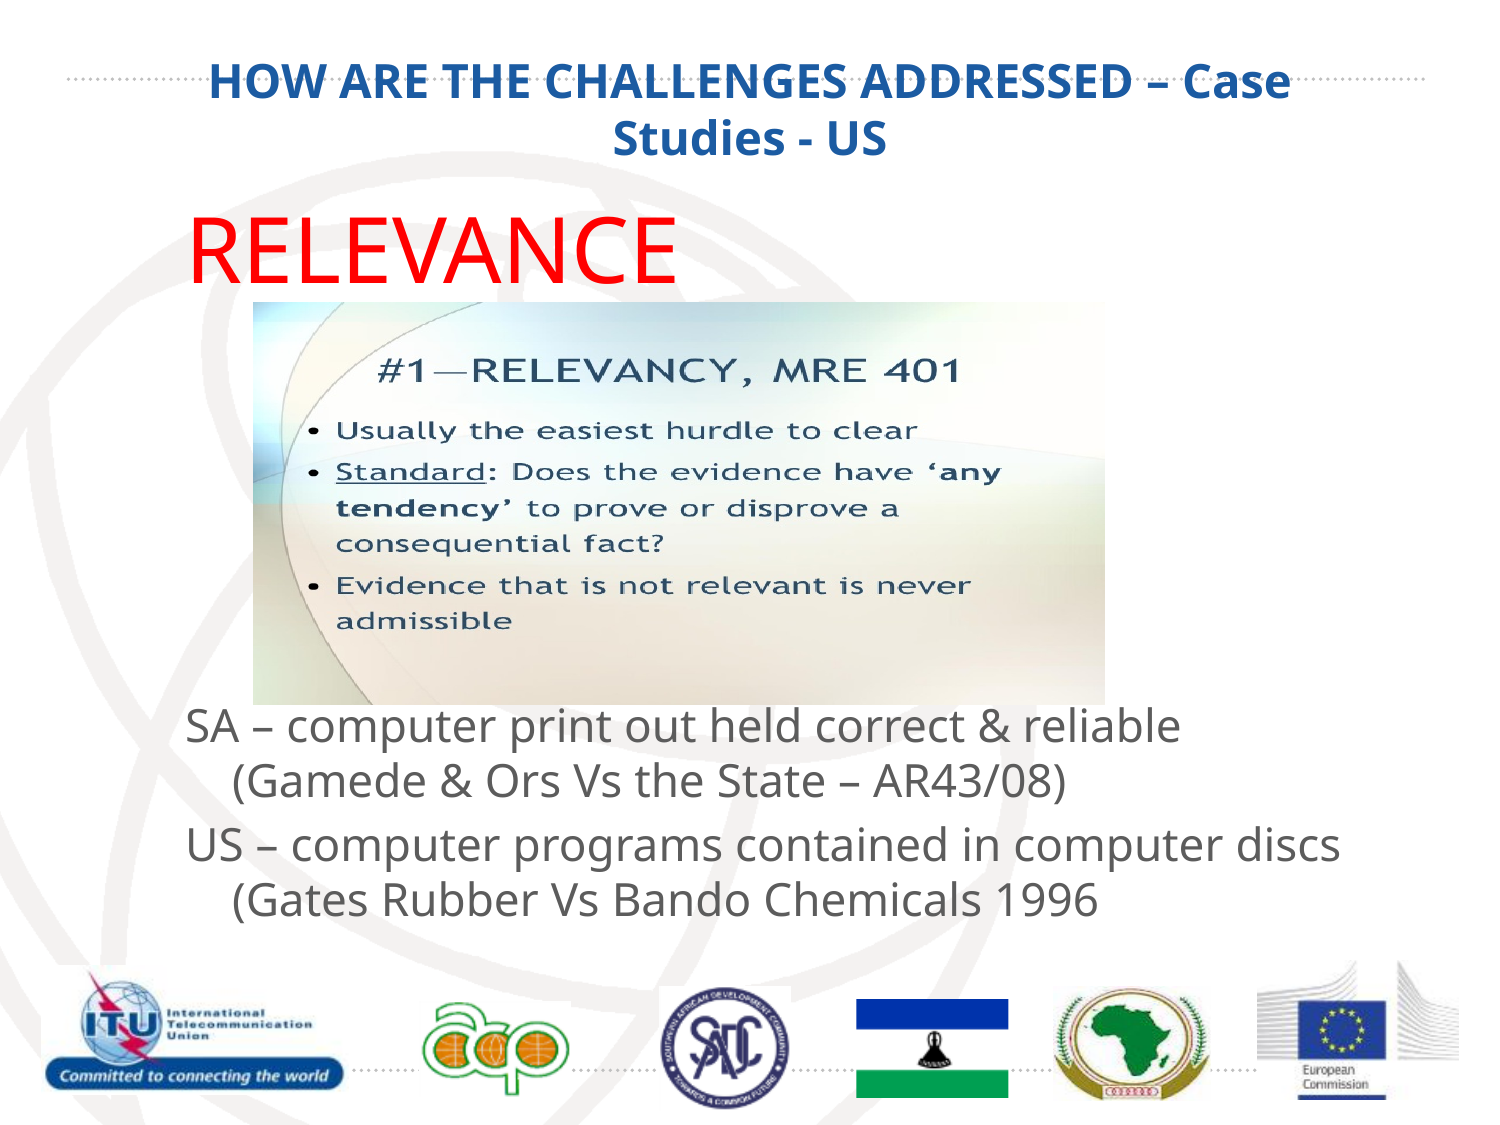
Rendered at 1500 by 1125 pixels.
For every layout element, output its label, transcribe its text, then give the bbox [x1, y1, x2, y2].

picture [1257, 960, 1459, 1100]
title HOW ARE THE CHALLENGES ADDRESSED – Case Studies - US [112, 42, 1388, 173]
picture [0, 132, 1061, 1125]
list RELEVANCE SA – computer print out held correct & reliable (Gamede & Ors Vs the State – AR43/08) US – computer programs contained in computer discs (Gates Rubber Vs Bando Chemicals 1996 [112, 184, 1388, 1060]
picture [253, 302, 1105, 705]
